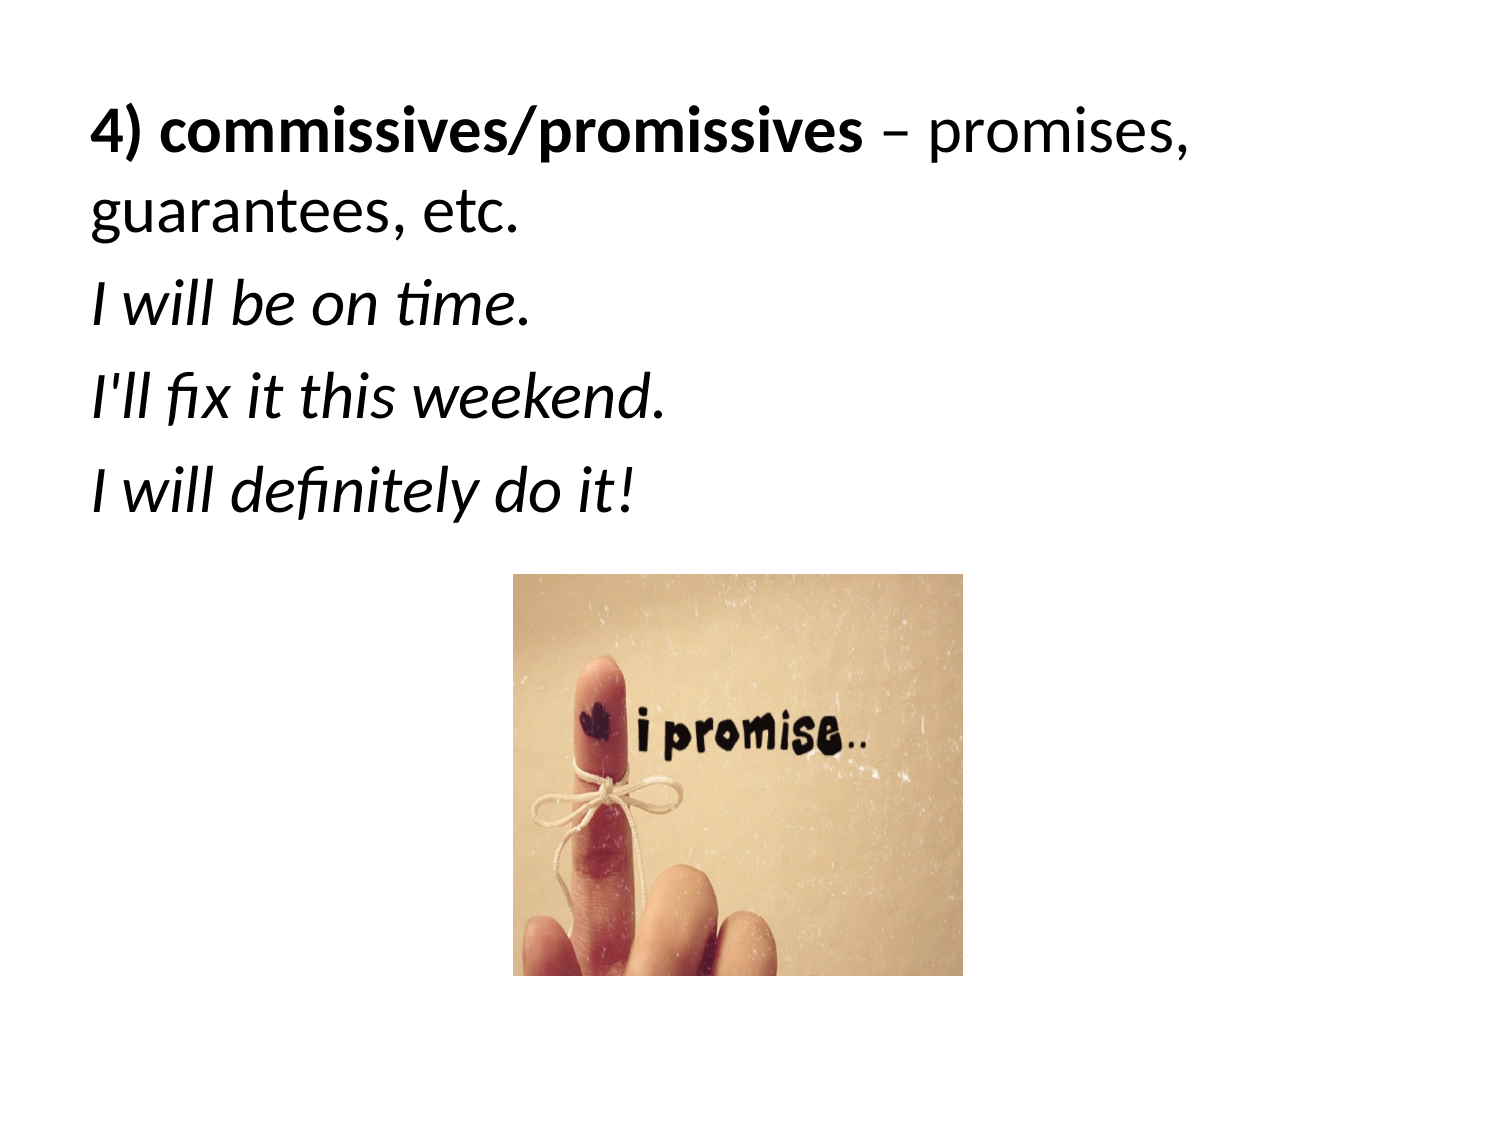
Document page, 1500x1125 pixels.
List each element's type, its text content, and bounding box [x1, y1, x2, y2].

list 4) commissives/promissives – promises, guarantees, etc. I will be on time. I'll fix it this weekend. I will definitely do it! [75, 78, 1425, 1005]
picture [513, 574, 963, 977]
